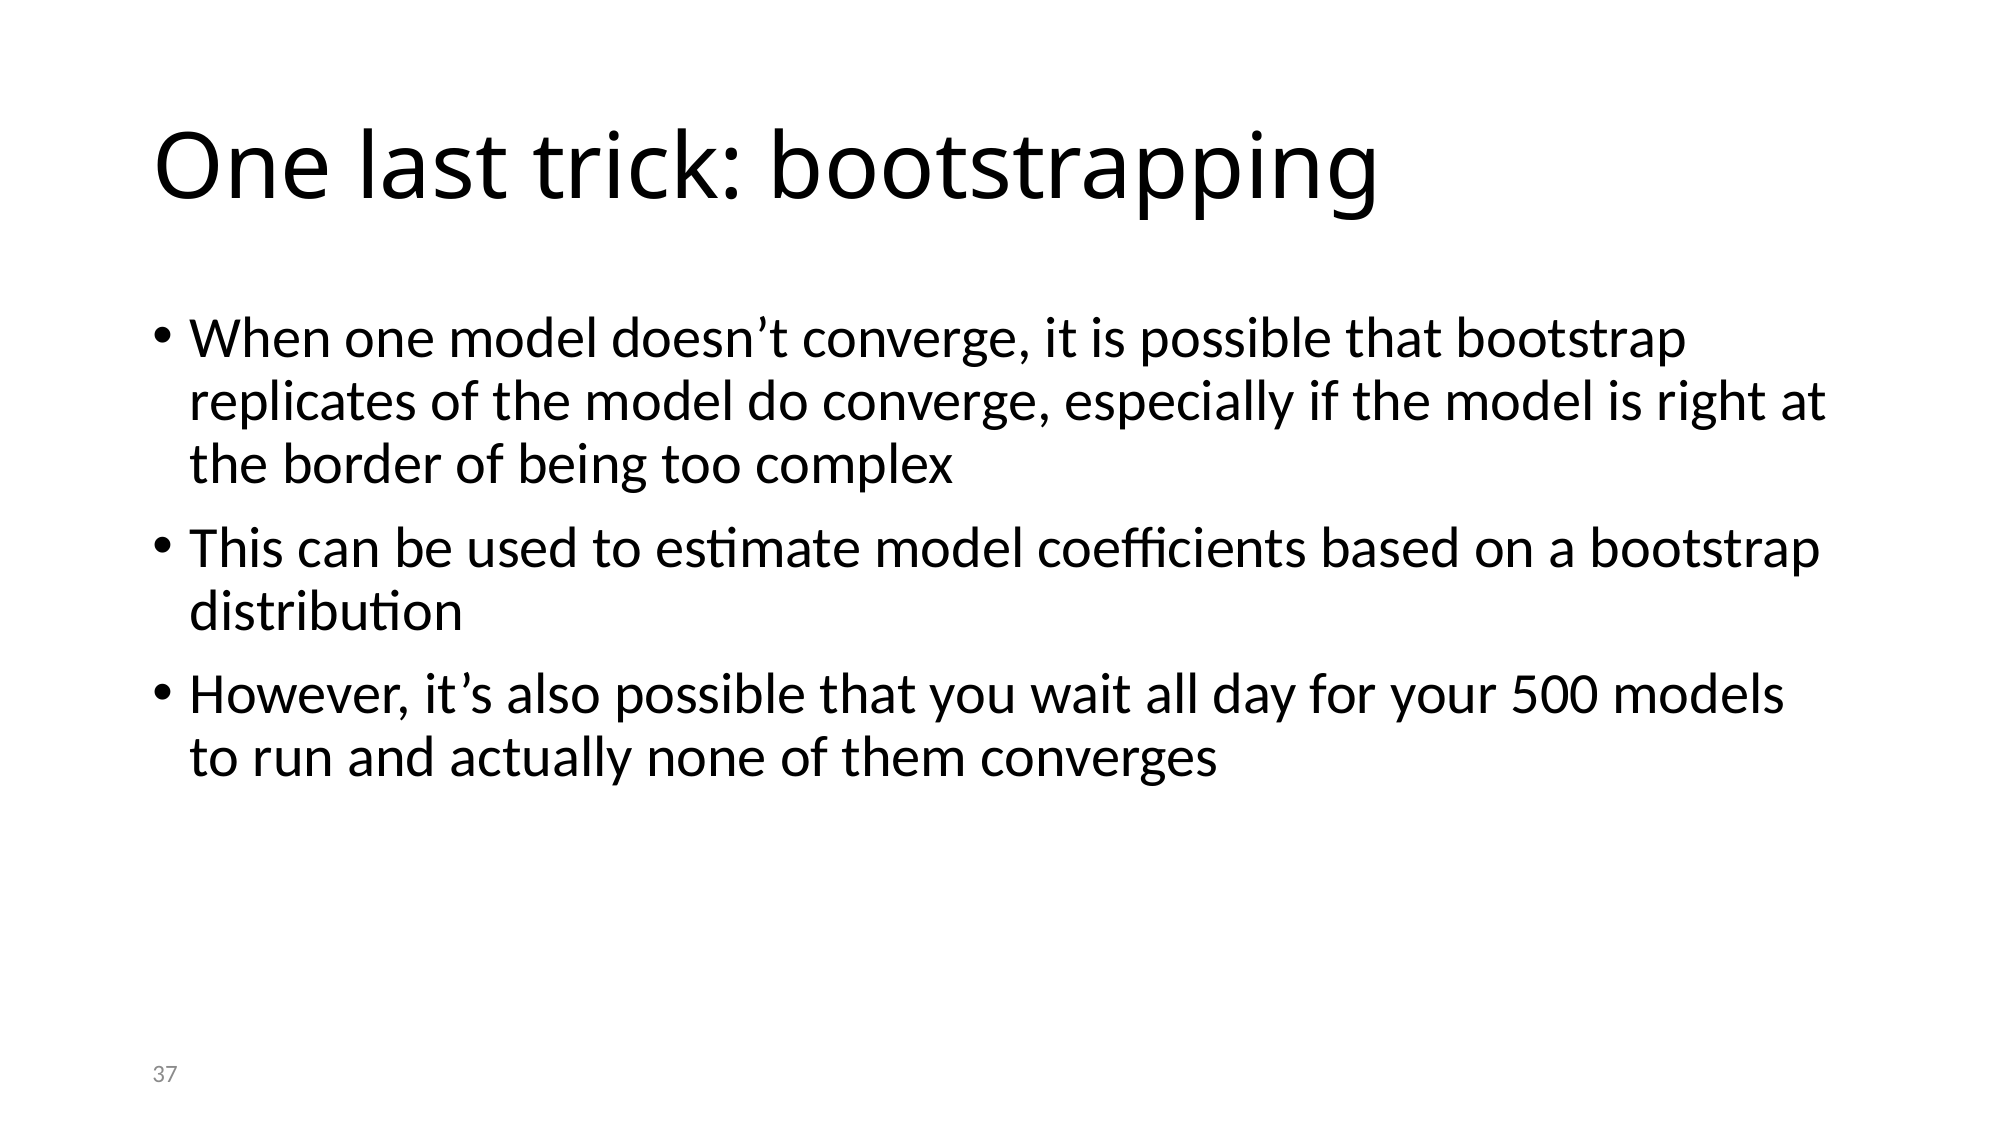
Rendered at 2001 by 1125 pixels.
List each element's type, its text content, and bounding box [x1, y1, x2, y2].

title One last trick: bootstrapping [137, 59, 1863, 278]
slide_number 37 [137, 1042, 588, 1103]
list When one model doesn’t converge, it is possible that bootstrap replicates of the model do converge, especially if the model is right at the border of being too complex This can be used to estimate model coefficients based on a bootstrap distribution However, it’s also possible that you wait all day for your 500 models to run and actually none of them converges [137, 299, 1863, 1014]
